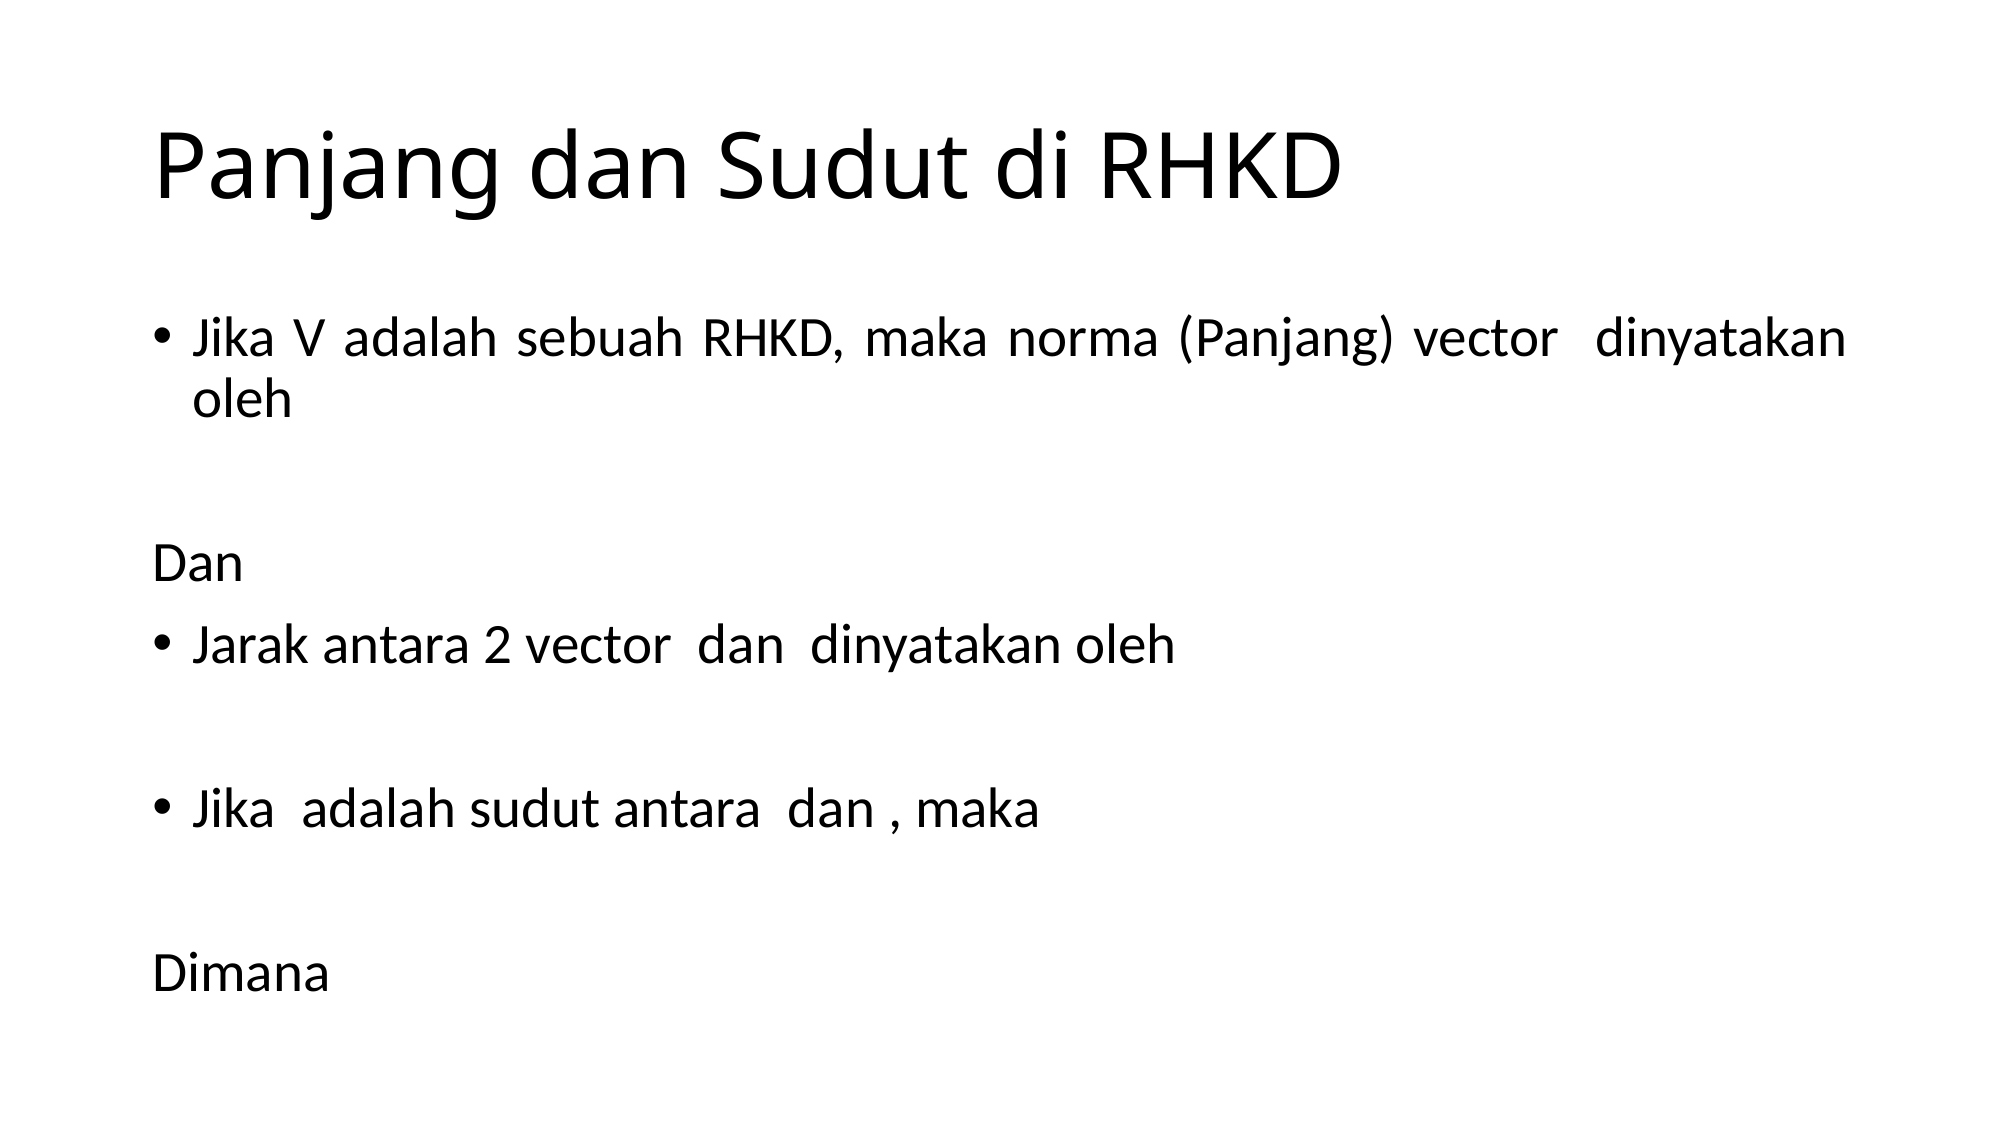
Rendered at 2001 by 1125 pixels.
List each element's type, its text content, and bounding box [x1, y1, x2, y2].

title Panjang dan Sudut di RHKD [137, 59, 1863, 278]
